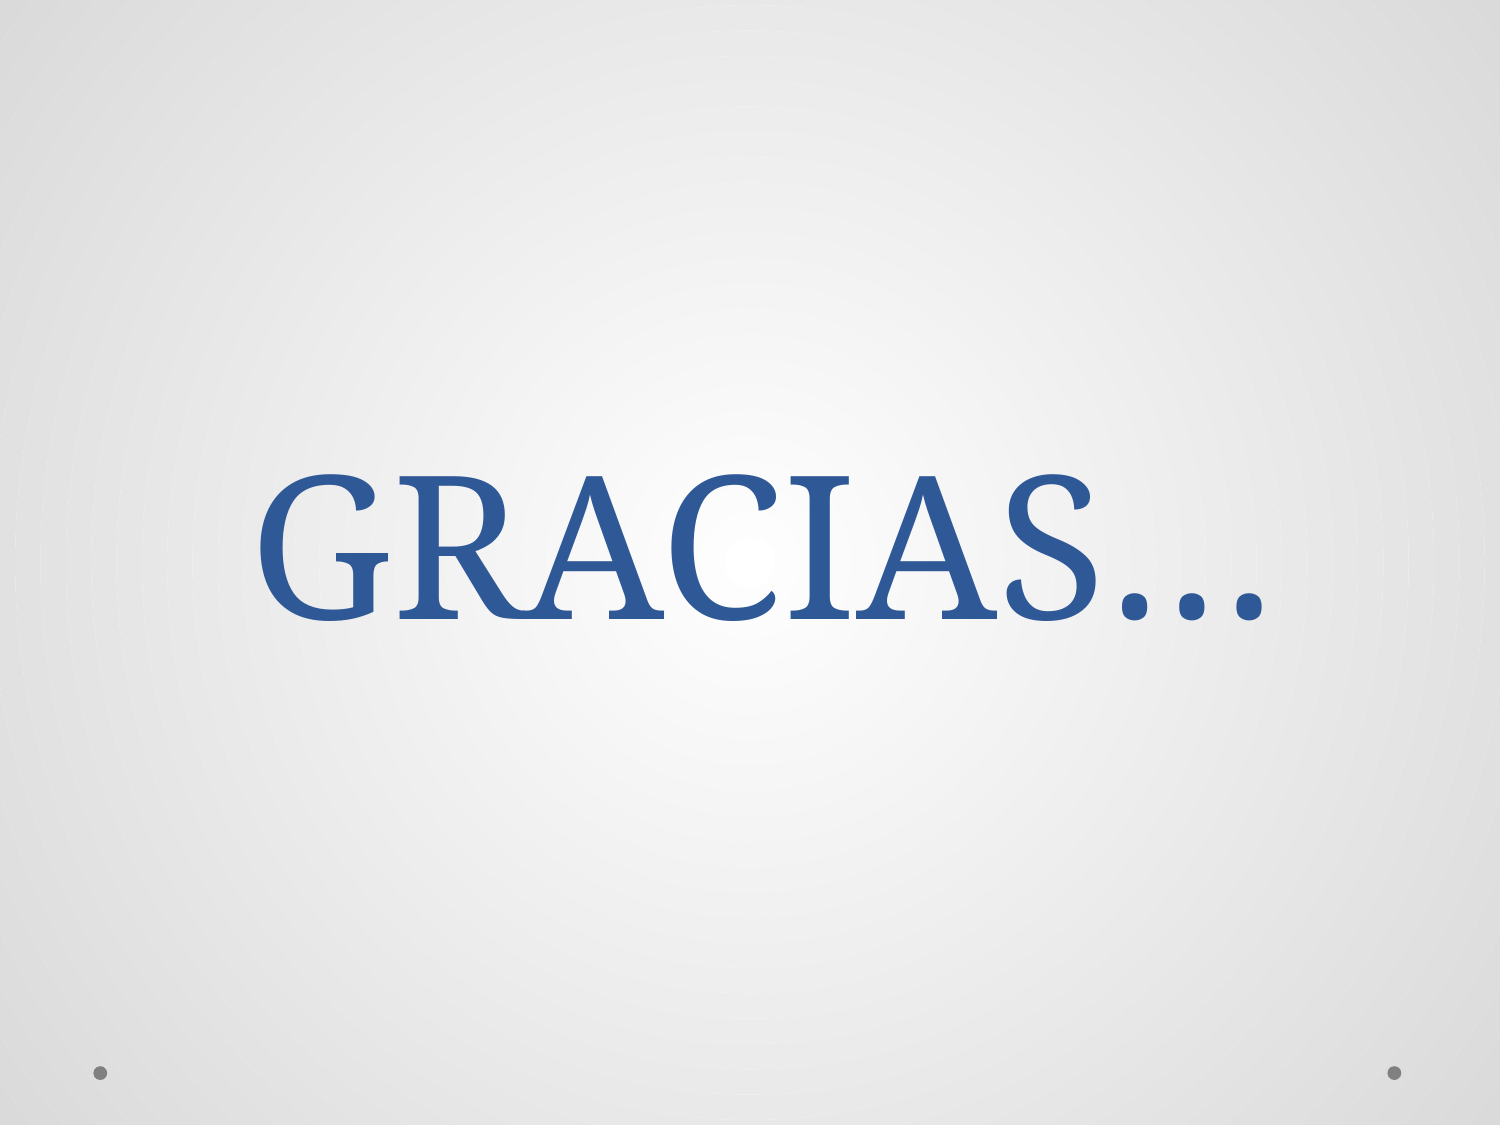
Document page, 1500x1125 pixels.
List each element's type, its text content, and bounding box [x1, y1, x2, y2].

title GRACIAS… [88, 479, 1439, 668]
